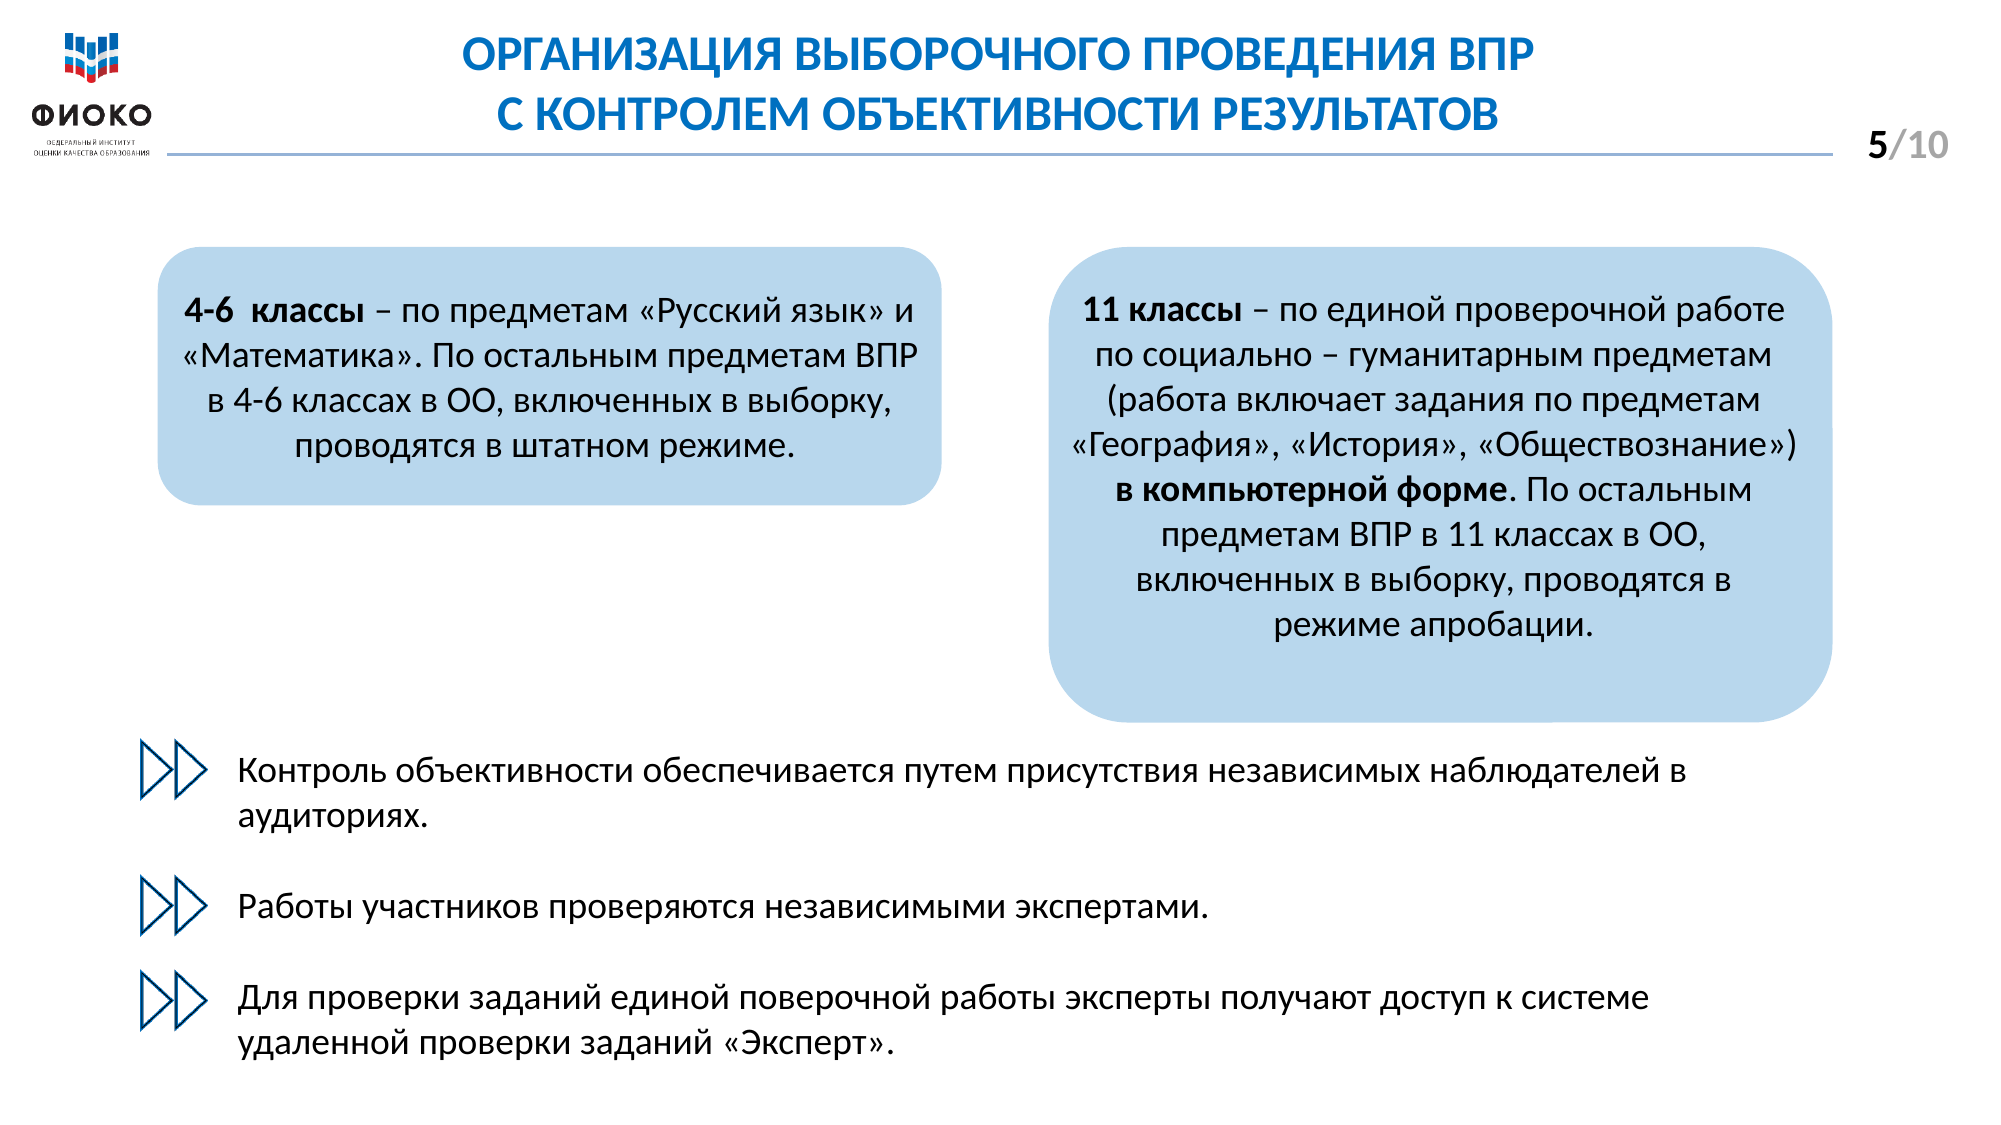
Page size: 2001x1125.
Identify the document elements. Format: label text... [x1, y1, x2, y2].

text_box [176, 182, 1919, 1019]
text_box Для проверки заданий единой поверочной работы эксперты получают доступ к системе удаленной проверки заданий «Эксперт». [222, 964, 1824, 1070]
text_box 4-6 классы – по предметам «Русский язык» и «Математика». По остальным предметам ВПР в 4-6 классах в ОО, включенных в выборку, проводятся в штатном режиме. [157, 277, 942, 473]
text_box организация выборочного проведения ВПР с контролем объективности результатов [176, 25, 1833, 137]
picture [23, 22, 158, 169]
text_box [155, 244, 944, 508]
text_box 11 классы – по единой проверочной работе по социально – гуманитарным предметам (работа включает задания по предметам «География», «История», «Обществознание») в компьютерной форме. По остальным предметам ВПР в 11 классах в ОО, включенных в выборку, проводятся в режиме апробации. [1054, 276, 1814, 652]
text_box [1046, 244, 1835, 725]
picture [117, 852, 224, 1053]
picture [117, 716, 224, 823]
text_box Контроль объективности обеспечивается путем присутствия независимых наблюдателей в аудиториях. [222, 738, 1824, 843]
text_box 5/10 [1841, 109, 1976, 225]
text_box Работы участников проверяются независимыми экспертами. [229, 874, 1824, 934]
